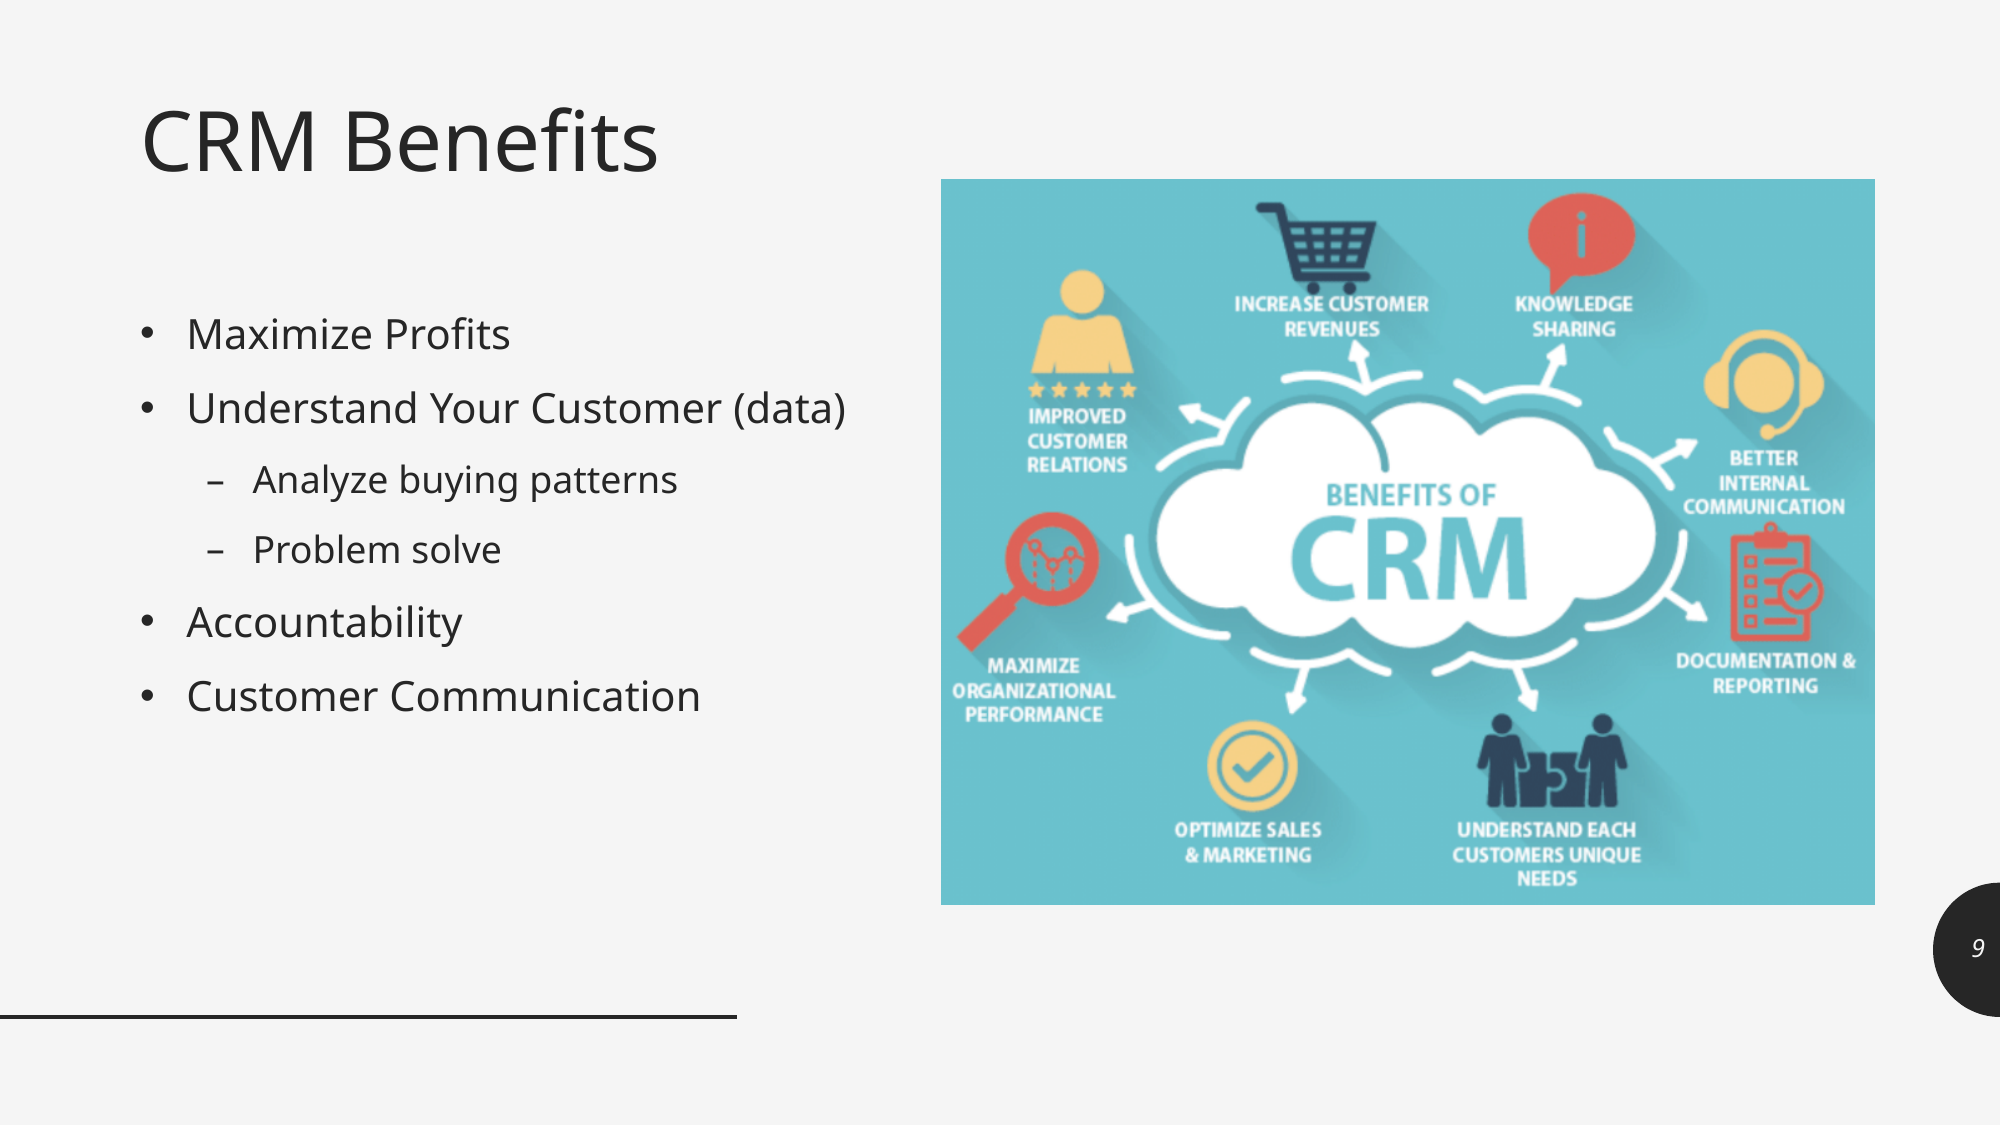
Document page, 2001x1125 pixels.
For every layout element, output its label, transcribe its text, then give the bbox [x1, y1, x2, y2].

slide_number 9 [1933, 919, 2000, 980]
list Maximize Profits Understand Your Customer (data) Analyze buying patterns Problem solve Accountability Customer Communication [125, 293, 1537, 980]
picture [941, 179, 1875, 905]
title CRM Benefits [125, 91, 1061, 293]
